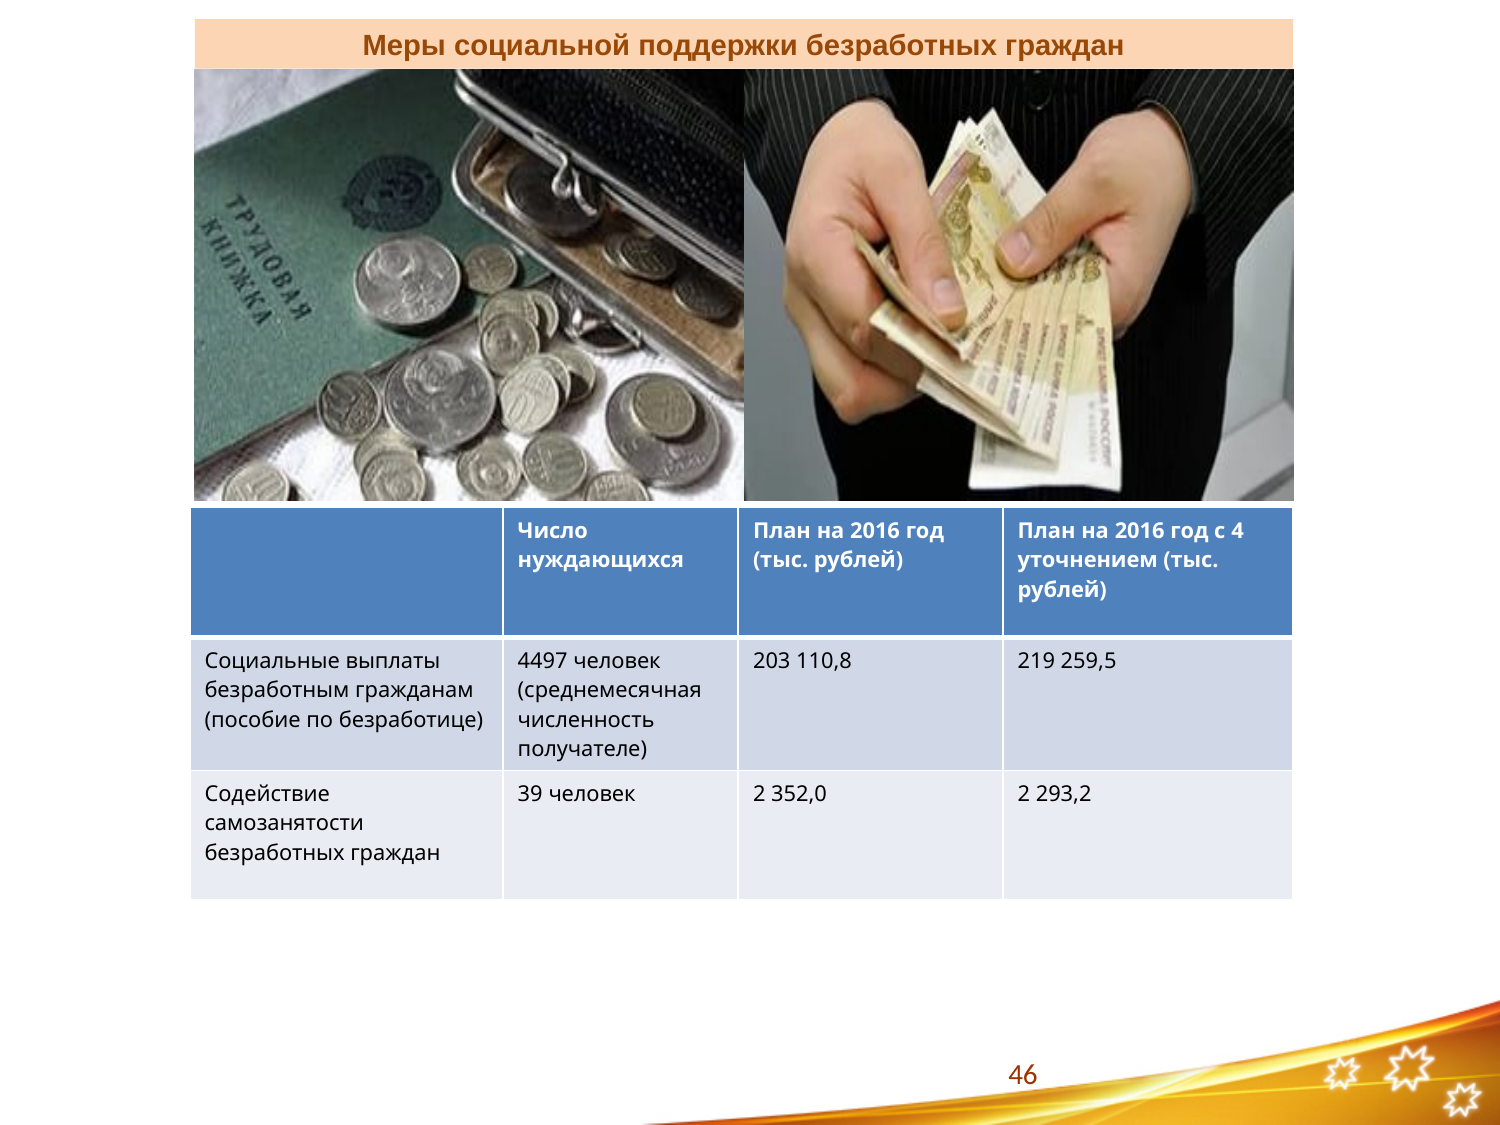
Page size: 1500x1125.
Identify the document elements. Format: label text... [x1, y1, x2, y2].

table_cell 4497 человек (среднемесячная численность получателе) [504, 640, 737, 770]
text_box Меры социальной поддержки безработных граждан [194, 19, 1294, 68]
table_cell 2 352,0 [739, 771, 1002, 899]
table_cell Социальные выплаты безработным гражданам (пособие по безработице) [191, 640, 502, 770]
table_header Число нуждающихся [504, 509, 737, 635]
picture [0, 0, 1500, 1125]
table_cell 2 293,2 [1004, 771, 1292, 899]
table_cell Содействие самозанятости безработных граждан [191, 771, 502, 899]
table_header [191, 508, 502, 635]
slide_number 46 [879, 1042, 1053, 1103]
table_cell 219 259,5 [1004, 640, 1292, 770]
table_cell 39 человек [504, 771, 737, 899]
table_header План на 2016 год с 4 уточнением (тыс. рублей) [1004, 509, 1292, 635]
table_cell 203 110,8 [739, 640, 1002, 770]
table_header План на 2016 год (тыс. рублей) [739, 509, 1002, 635]
